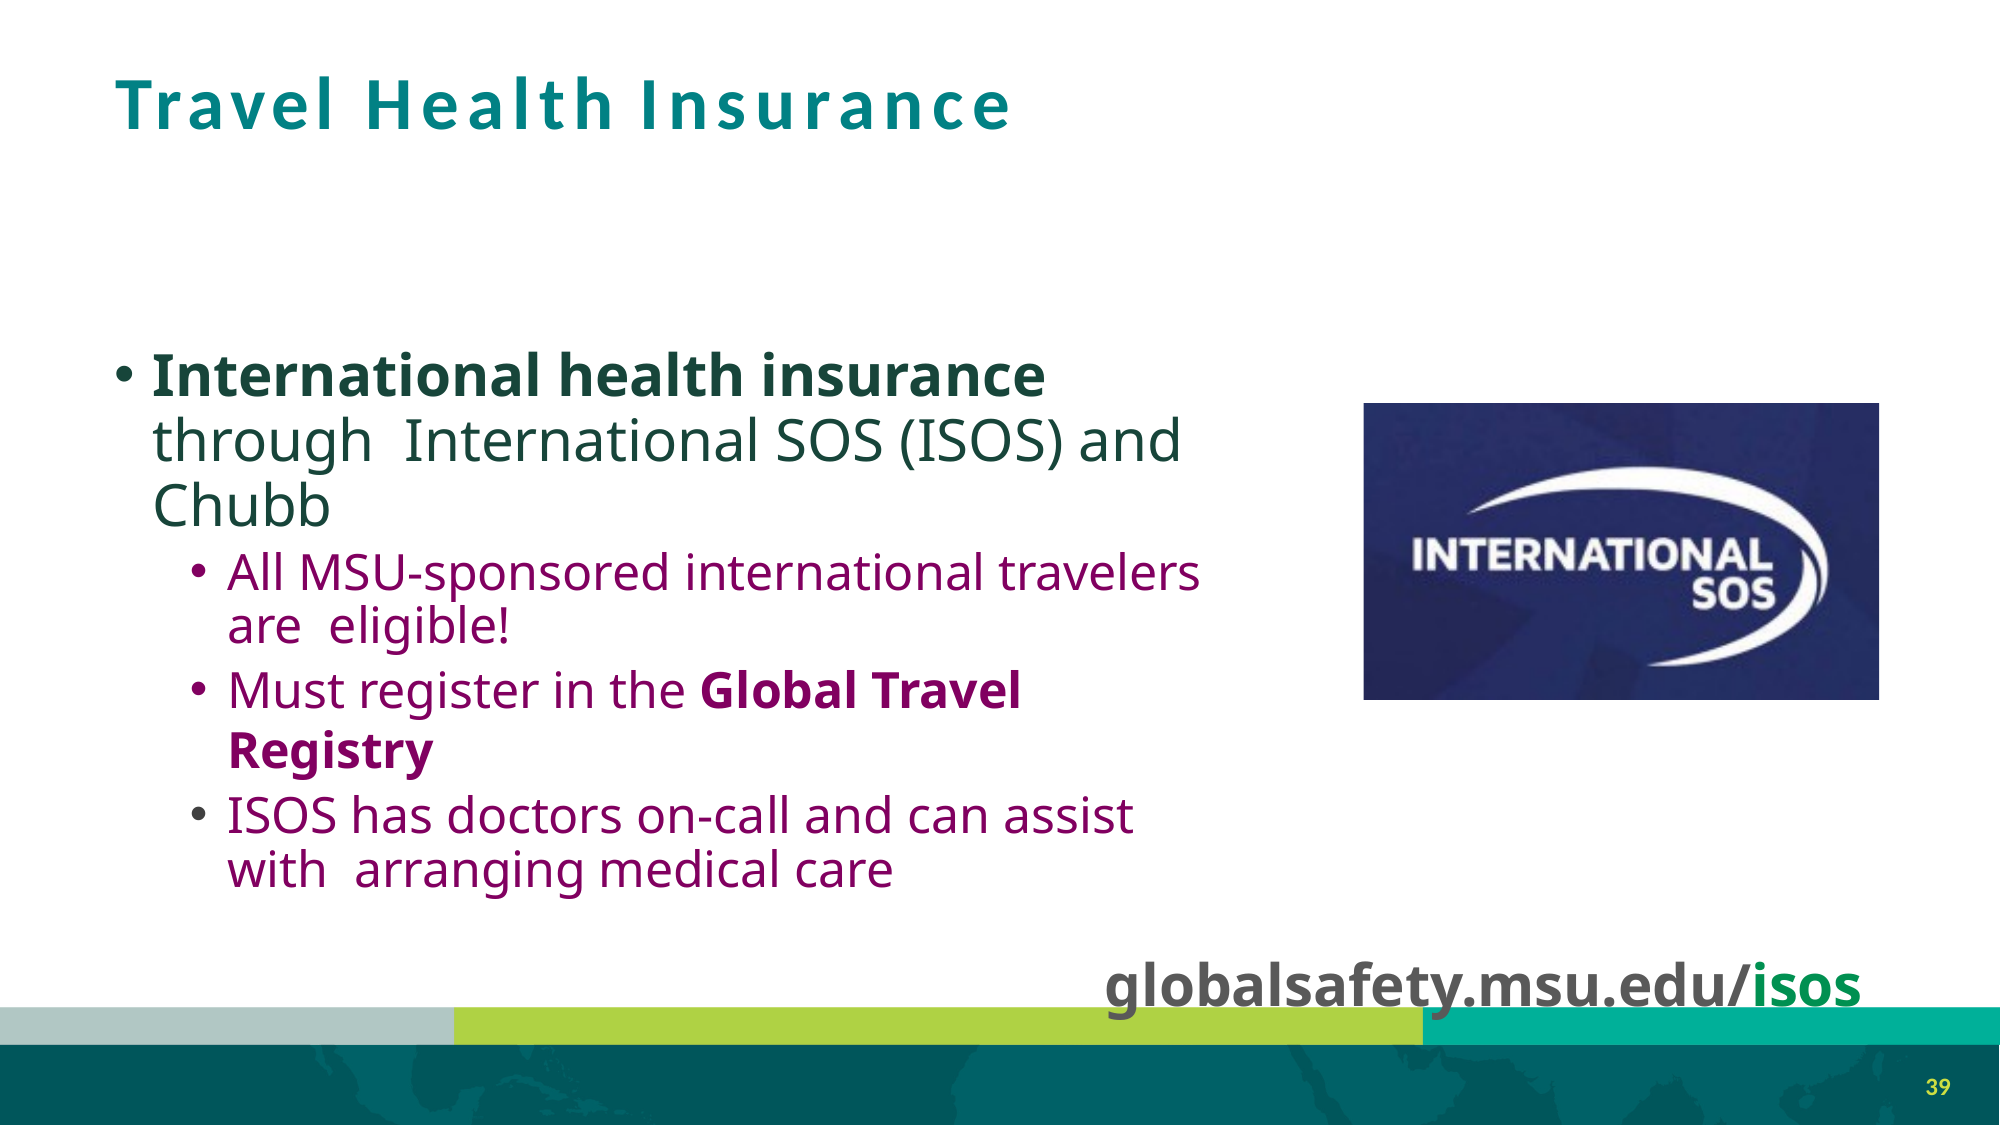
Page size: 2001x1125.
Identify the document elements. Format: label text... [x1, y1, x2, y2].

picture [0, 1003, 2000, 1125]
text_box International health insurance through International SOS (ISOS) and Chubb All MSU-sponsored international travelers are eligible! Must register in the Global Travel Registry ISOS has doctors on-call and can assist with arranging medical care [112, 335, 1269, 898]
text_box globalsafety.msu.edu/isos [1102, 946, 1882, 1018]
title Travel Health Insurance [113, 52, 1034, 243]
text_box 39 [1923, 1068, 1954, 1101]
text_box [1363, 403, 1880, 701]
